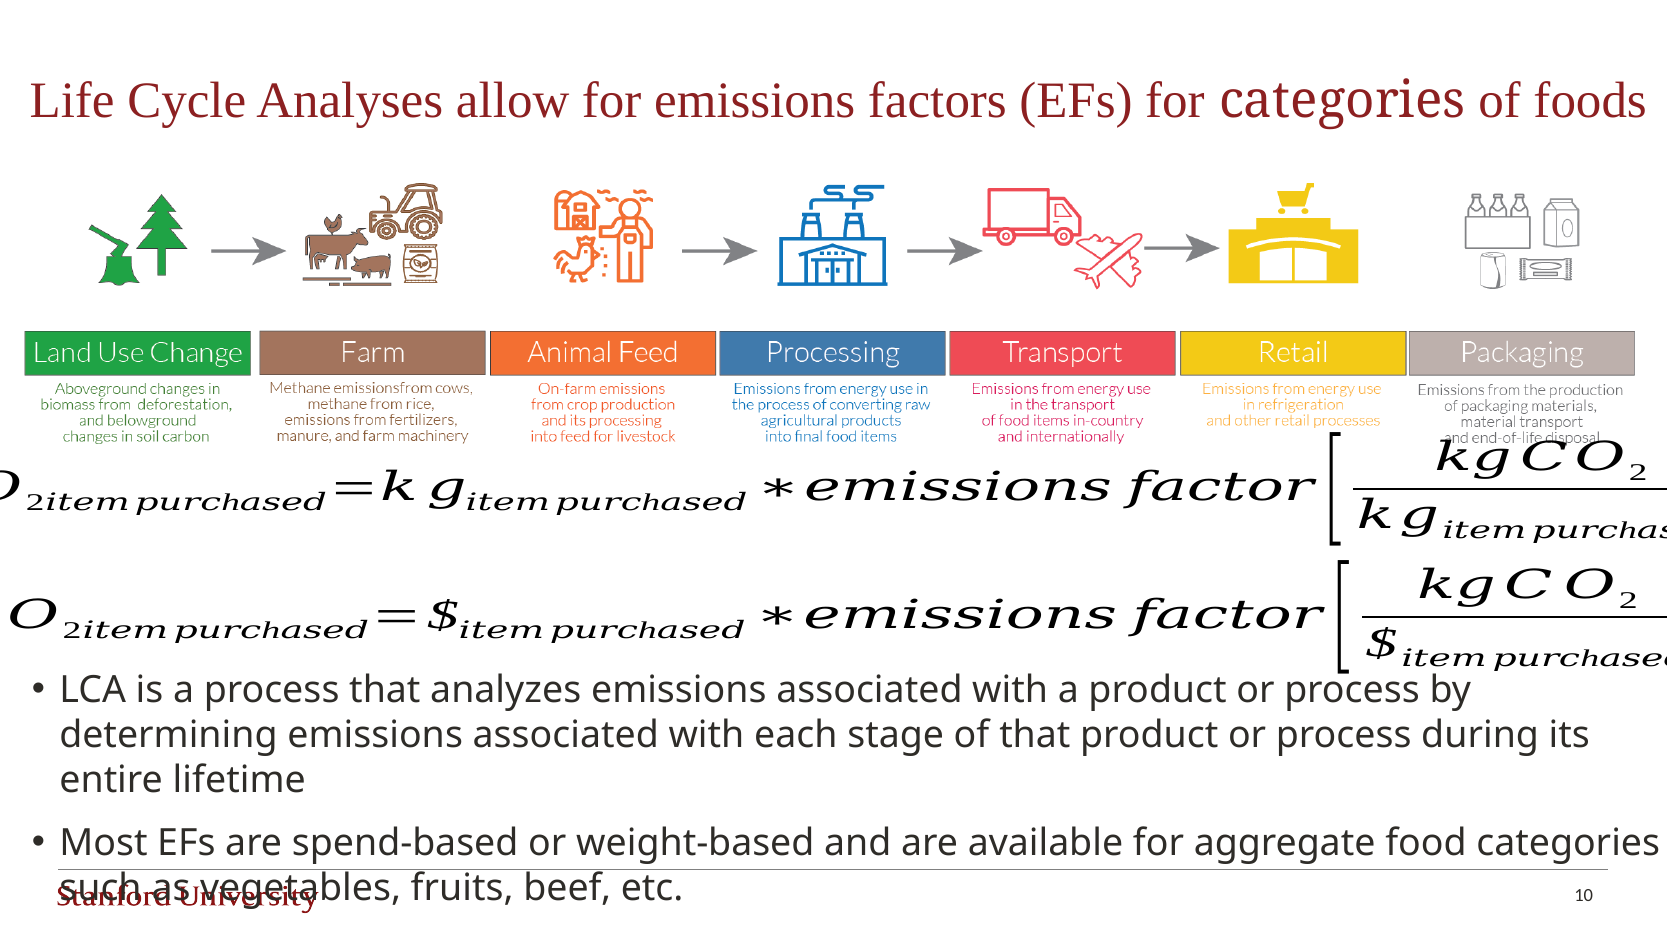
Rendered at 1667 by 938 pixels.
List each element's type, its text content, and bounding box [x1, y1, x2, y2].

picture [17, 168, 1650, 467]
title Life Cycle Analyses allow for emissions factors (EFs) for categories of foods [29, 56, 1667, 207]
text_box LCA is a process that analyzes emissions associated with a product or process by determining emissions associated with each stage of that product or process during its entire lifetime Most EFs are spend-based or weight-based and are available for aggregate food categories such as vegetables, fruits, beef, etc. [17, 657, 1667, 933]
